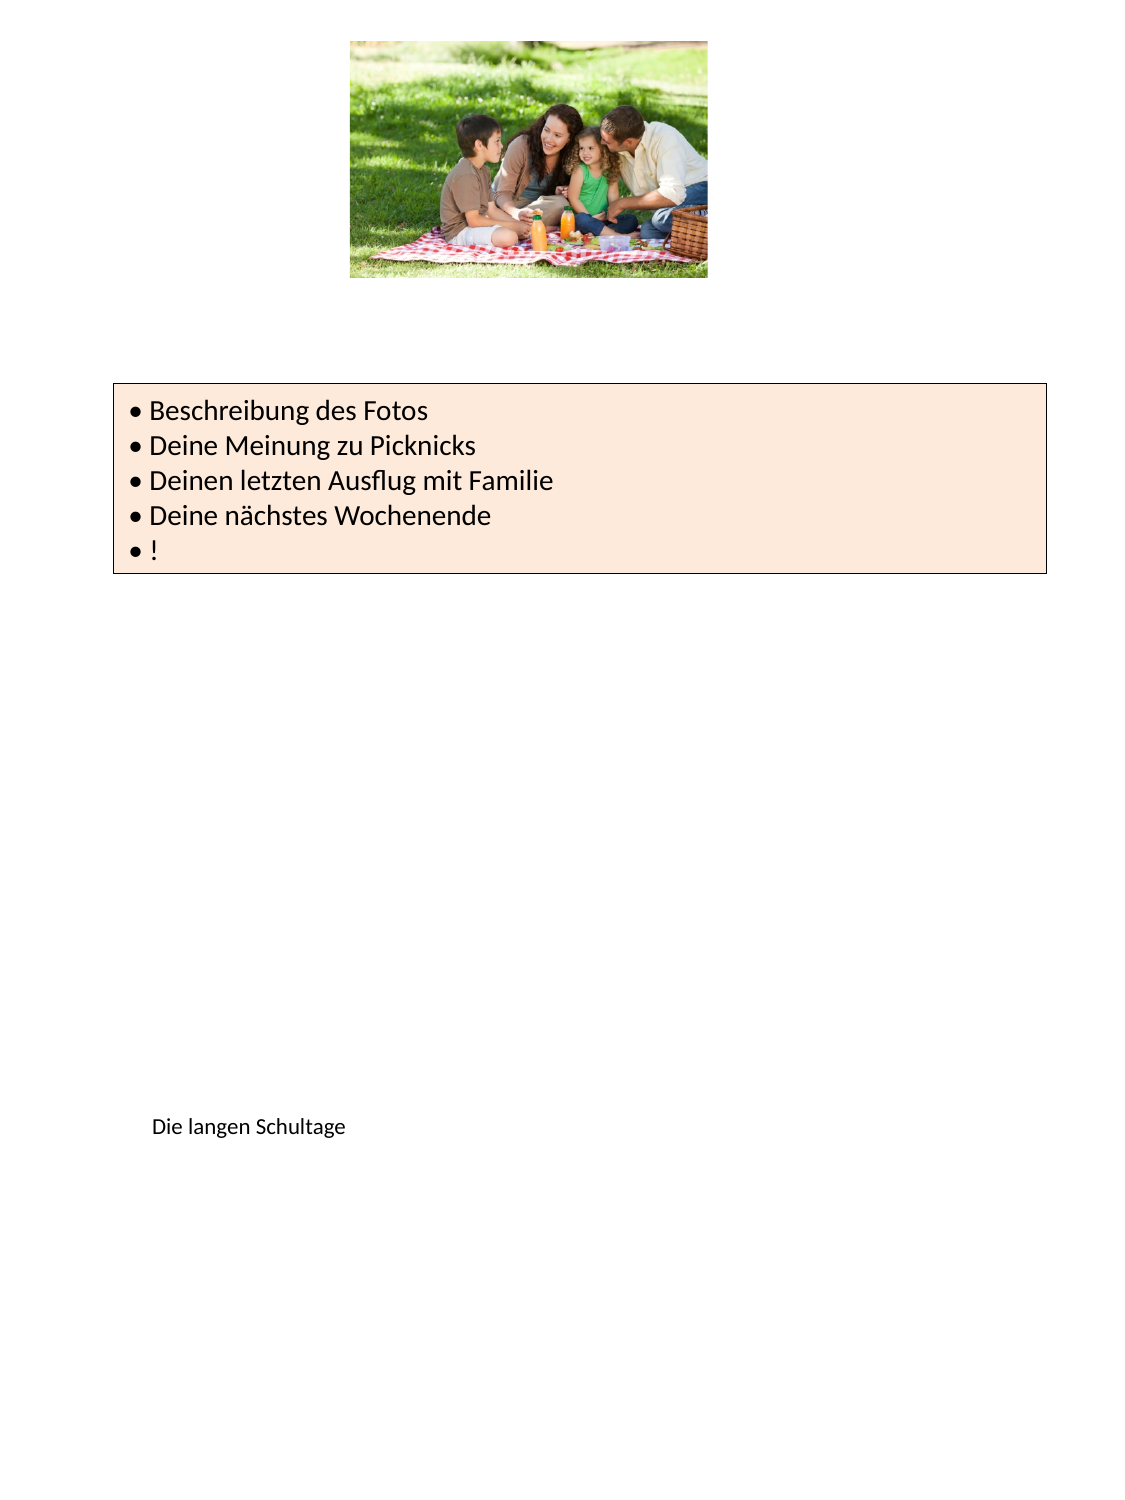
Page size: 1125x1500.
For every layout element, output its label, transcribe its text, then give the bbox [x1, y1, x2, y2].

picture [349, 40, 708, 278]
text_box • Beschreibung des Fotos • Deine Meinung zu Picknicks • Deinen letzten Ausflug mit Familie • Deine nächstes Wochenende • ! [113, 383, 1047, 574]
text_box Die langen Schultage [137, 1104, 622, 1147]
